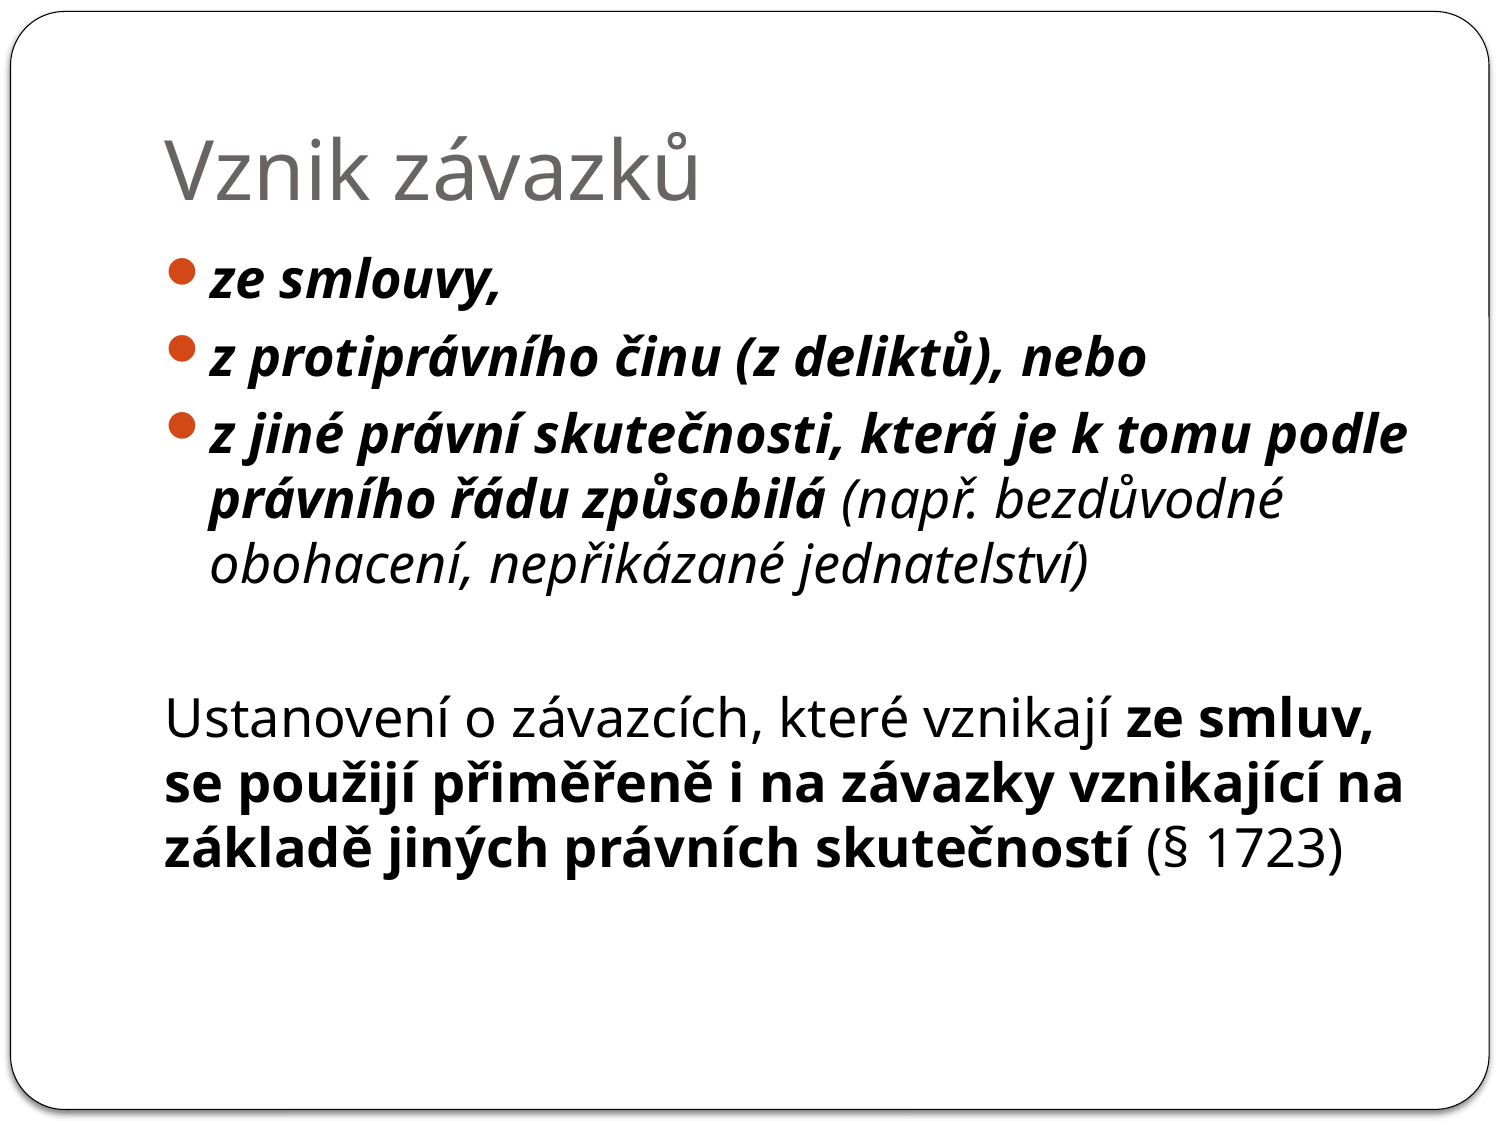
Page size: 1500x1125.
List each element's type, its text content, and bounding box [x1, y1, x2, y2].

list ze smlouvy, z protiprávního činu (z deliktů), nebo z jiné právní skutečnosti, která je k tomu podle právního řádu způsobilá (např. bezdůvodné obohacení, nepřikázané jednatelství) Ustanovení o závazcích, které vznikají ze smluv, se použijí přiměřeně i na závazky vznikající na základě jiných právních skutečností (§ 1723) [150, 237, 1425, 988]
title Vznik závazků [150, 45, 1425, 233]
